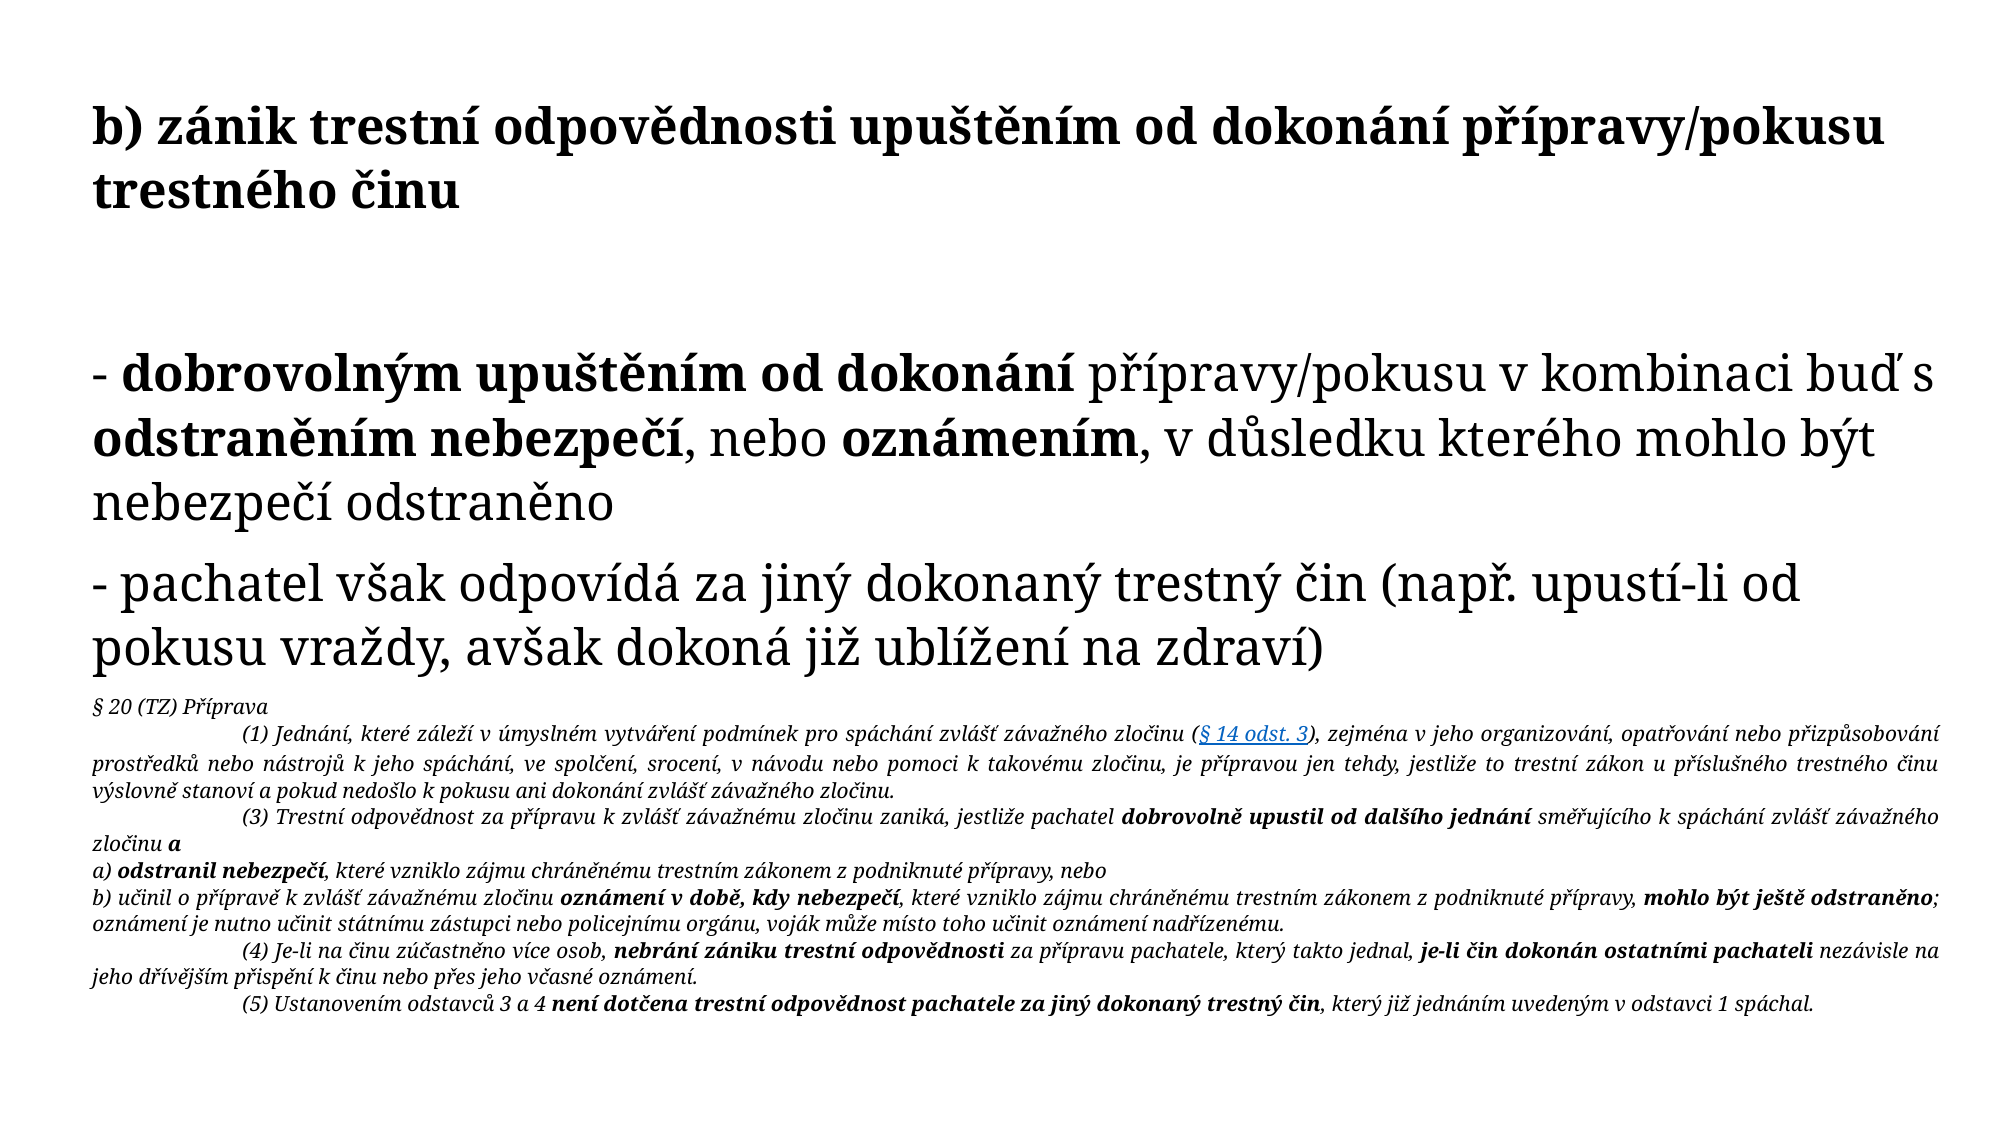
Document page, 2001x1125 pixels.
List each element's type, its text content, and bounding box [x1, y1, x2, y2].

text_box b) zánik trestní odpovědnosti upuštěním od dokonání přípravy/pokusu trestného činu - dobrovolným upuštěním od dokonání přípravy/pokusu v kombinaci buď s odstraněním nebezpečí, nebo oznámením, v důsledku kterého mohlo být nebezpečí odstraněno - pachatel však odpovídá za jiný dokonaný trestný čin (např. upustí-li od pokusu vraždy, avšak dokoná již ublížení na zdraví) § 20 (TZ) Příprava (1) Jednání, které záleží v úmyslném vytváření podmínek pro spáchání zvlášť závažného zločinu (§ 14 odst. 3), zejména v jeho organizování, opatřování nebo přizpůsobování prostředků nebo nástrojů k jeho spáchání, ve spolčení, srocení, v návodu nebo pomoci k takovému zločinu, je přípravou jen tehdy, jestliže to trestní zákon u příslušného trestného činu výslovně stanoví a pokud nedošlo k pokusu ani dokonání zvlášť závažného zločinu. (3) Trestní odpovědnost za přípravu k zvlášť závažnému zločinu zaniká, jestliže pachatel dobrovolně upustil od dalšího jednání směřujícího k spáchání zvlášť závažného zločinu a a) odstranil nebezpečí, které vzniklo zájmu chráněnému trestním zákonem z podniknuté přípravy, nebo b) učinil o přípravě k zvlášť závažnému zločinu oznámení v době, kdy nebezpečí, které vzniklo zájmu chráněnému trestním zákonem z podniknuté přípravy, mohlo být ještě odstraněno; oznámení je nutno učinit státnímu zástupci nebo policejnímu orgánu, voják může místo toho učinit oznámení nadřízenému. (4) Je-li na činu zúčastněno více osob, nebrání zániku trestní odpovědnosti za přípravu pachatele, který takto jednal, je-li čin dokonán ostatními pachateli nezávisle na jeho dřívějším přispění k činu nebo přes jeho včasné oznámení. (5) Ustanovením odstavců 3 a 4 není dotčena trestní odpovědnost pachatele za jiný dokonaný trestný čin, který již jednáním uvedeným v odstavci 1 spáchal. [77, 83, 1955, 1024]
